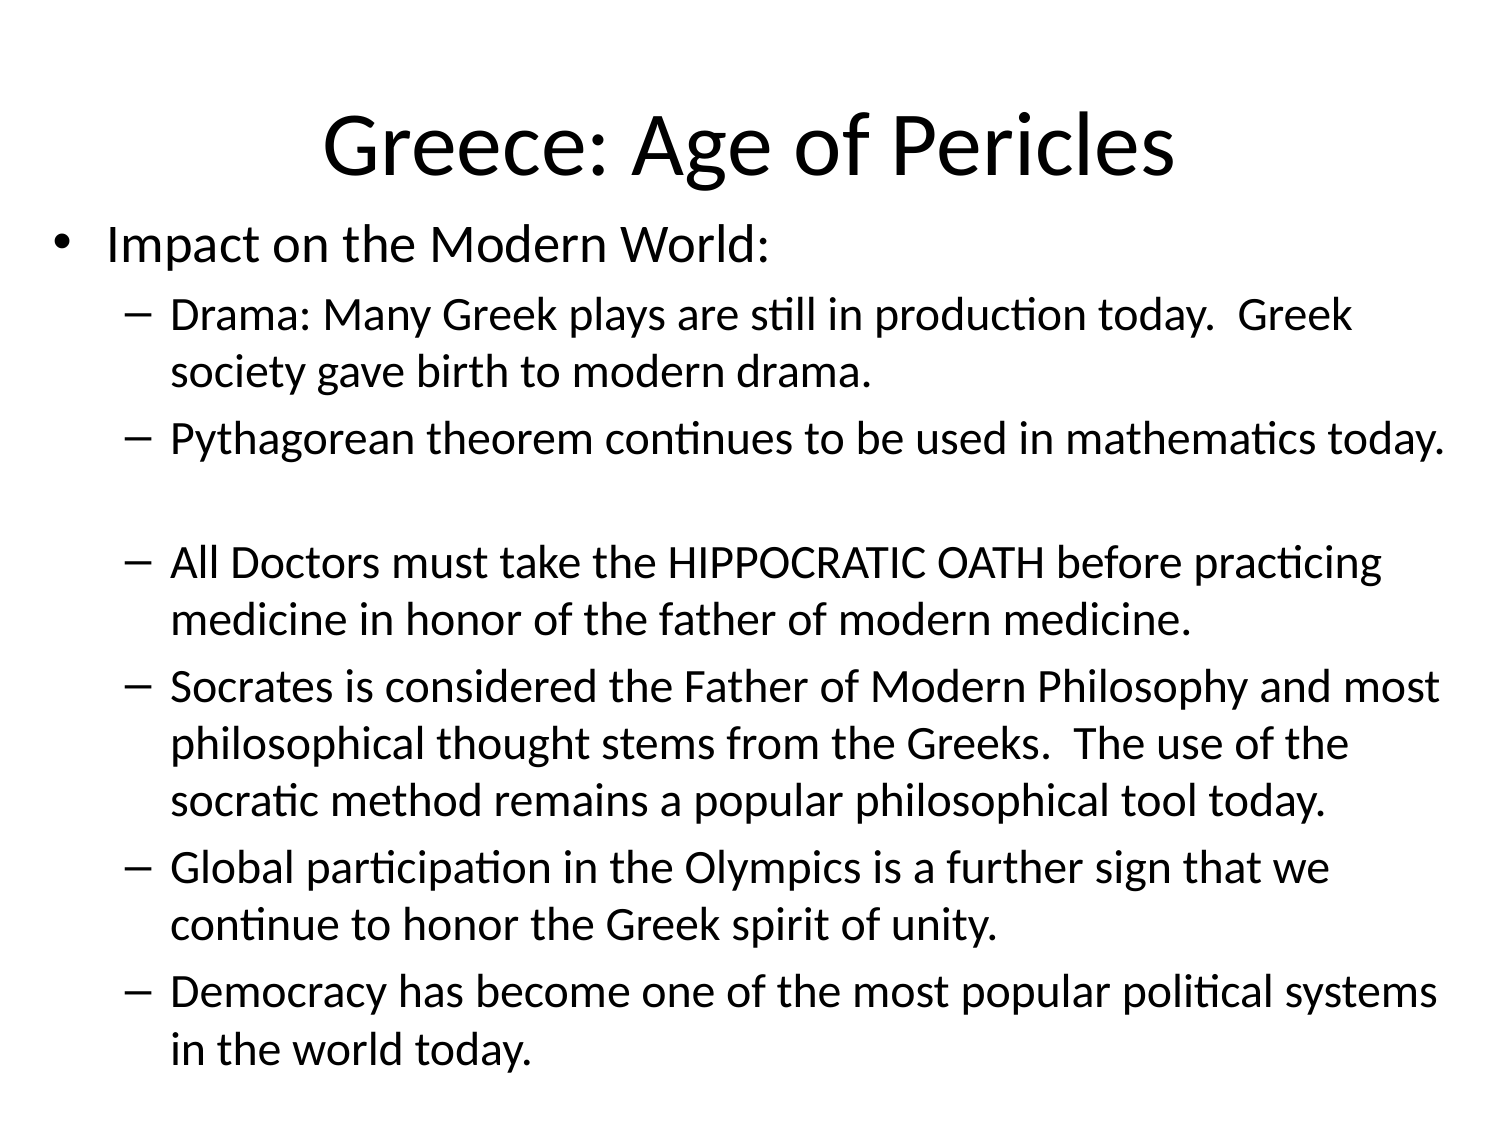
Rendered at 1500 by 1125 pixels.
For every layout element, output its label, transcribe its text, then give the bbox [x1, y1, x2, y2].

title Greece: Age of Pericles [75, 45, 1425, 200]
list Impact on the Modern World: Drama: Many Greek plays are still in production today. Greek society gave birth to modern drama. Pythagorean theorem continues to be used in mathematics today. All Doctors must take the HIPPOCRATIC OATH before practicing medicine in honor of the father of modern medicine. Socrates is considered the Father of Modern Philosophy and most philosophical thought stems from the Greeks. The use of the socratic method remains a popular philosophical tool today. Global participation in the Olympics is a further sign that we continue to honor the Greek spirit of unity. Democracy has become one of the most popular political systems in the world today. [37, 200, 1463, 1088]
